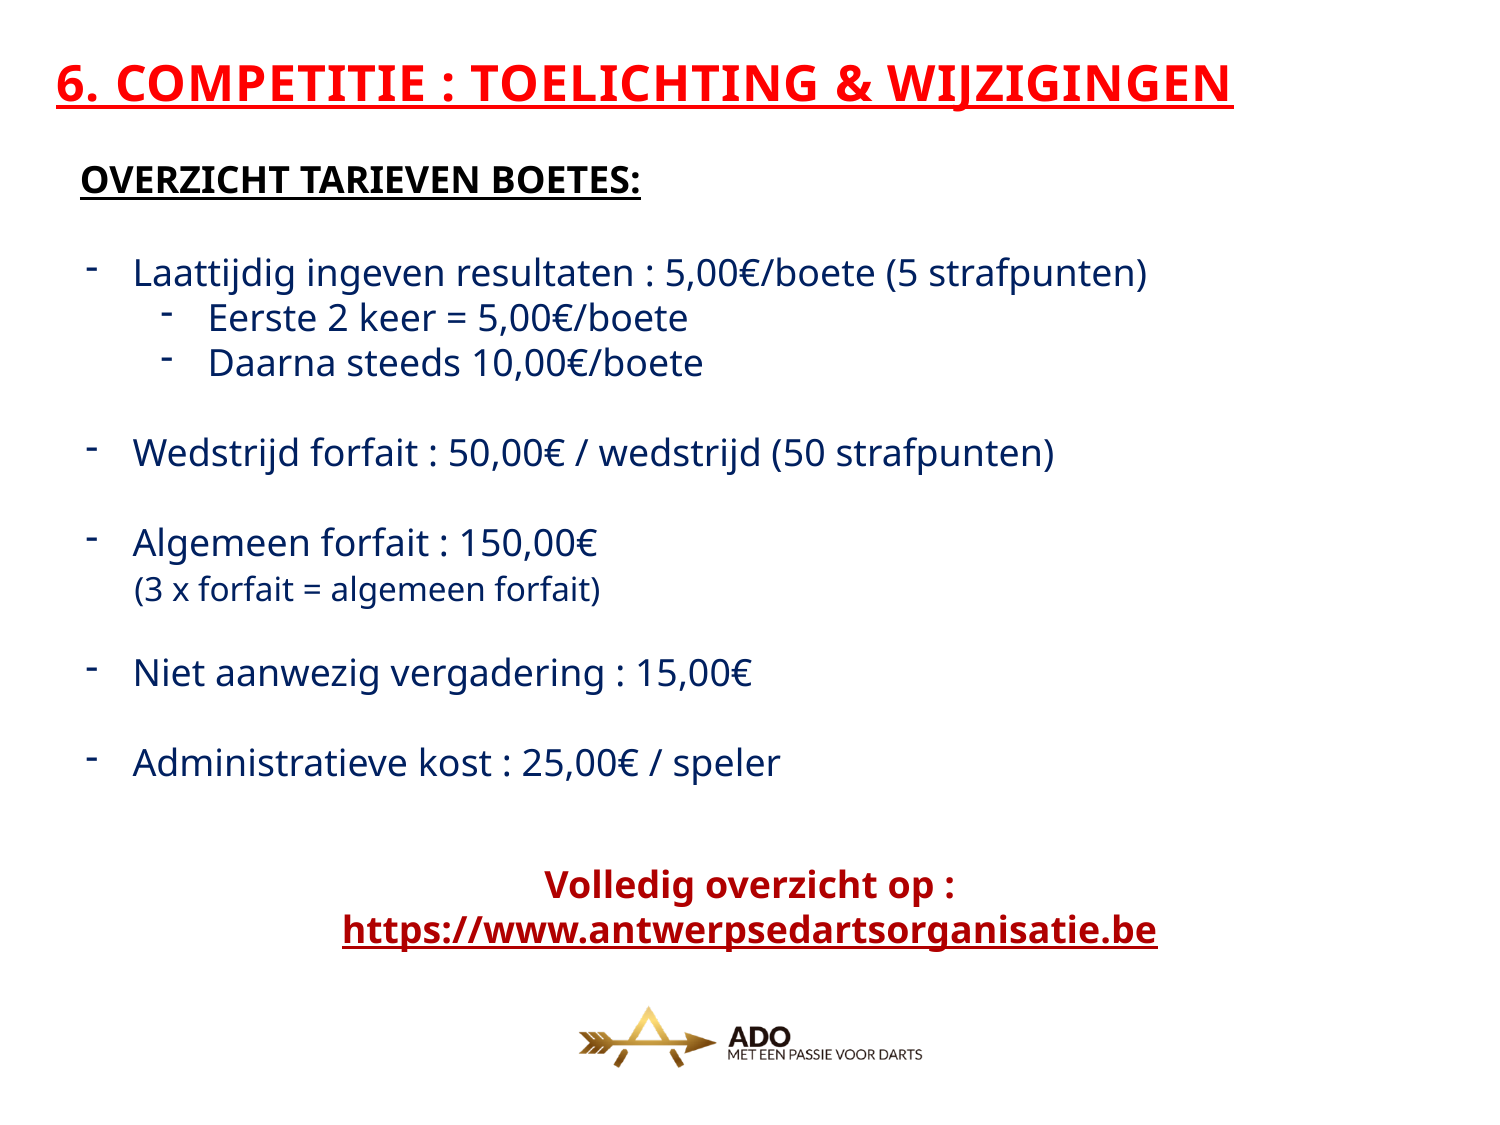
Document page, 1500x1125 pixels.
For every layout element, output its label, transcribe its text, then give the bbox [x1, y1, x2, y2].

picture [524, 951, 976, 1122]
text_box Volledig overzicht op : https://www.antwerpsedartsorganisatie.be [194, 853, 1306, 965]
text_box 6. COMPETITIE : TOELICHTING & WIJZIGINGEN [41, 43, 1377, 119]
text_box Laattijdig ingeven resultaten : 5,00€/boete (5 strafpunten) Eerste 2 keer = 5,00€/boete Daarna steeds 10,00€/boete Wedstrijd forfait : 50,00€ / wedstrijd (50 strafpunten) Algemeen forfait : 150,00€ (3 x forfait = algemeen forfait) Niet aanwezig vergadering : 15,00€ Administratieve kost : 25,00€ / speler [70, 241, 1164, 837]
text_box OVERZICHT TARIEVEN BOETES: [64, 148, 657, 209]
